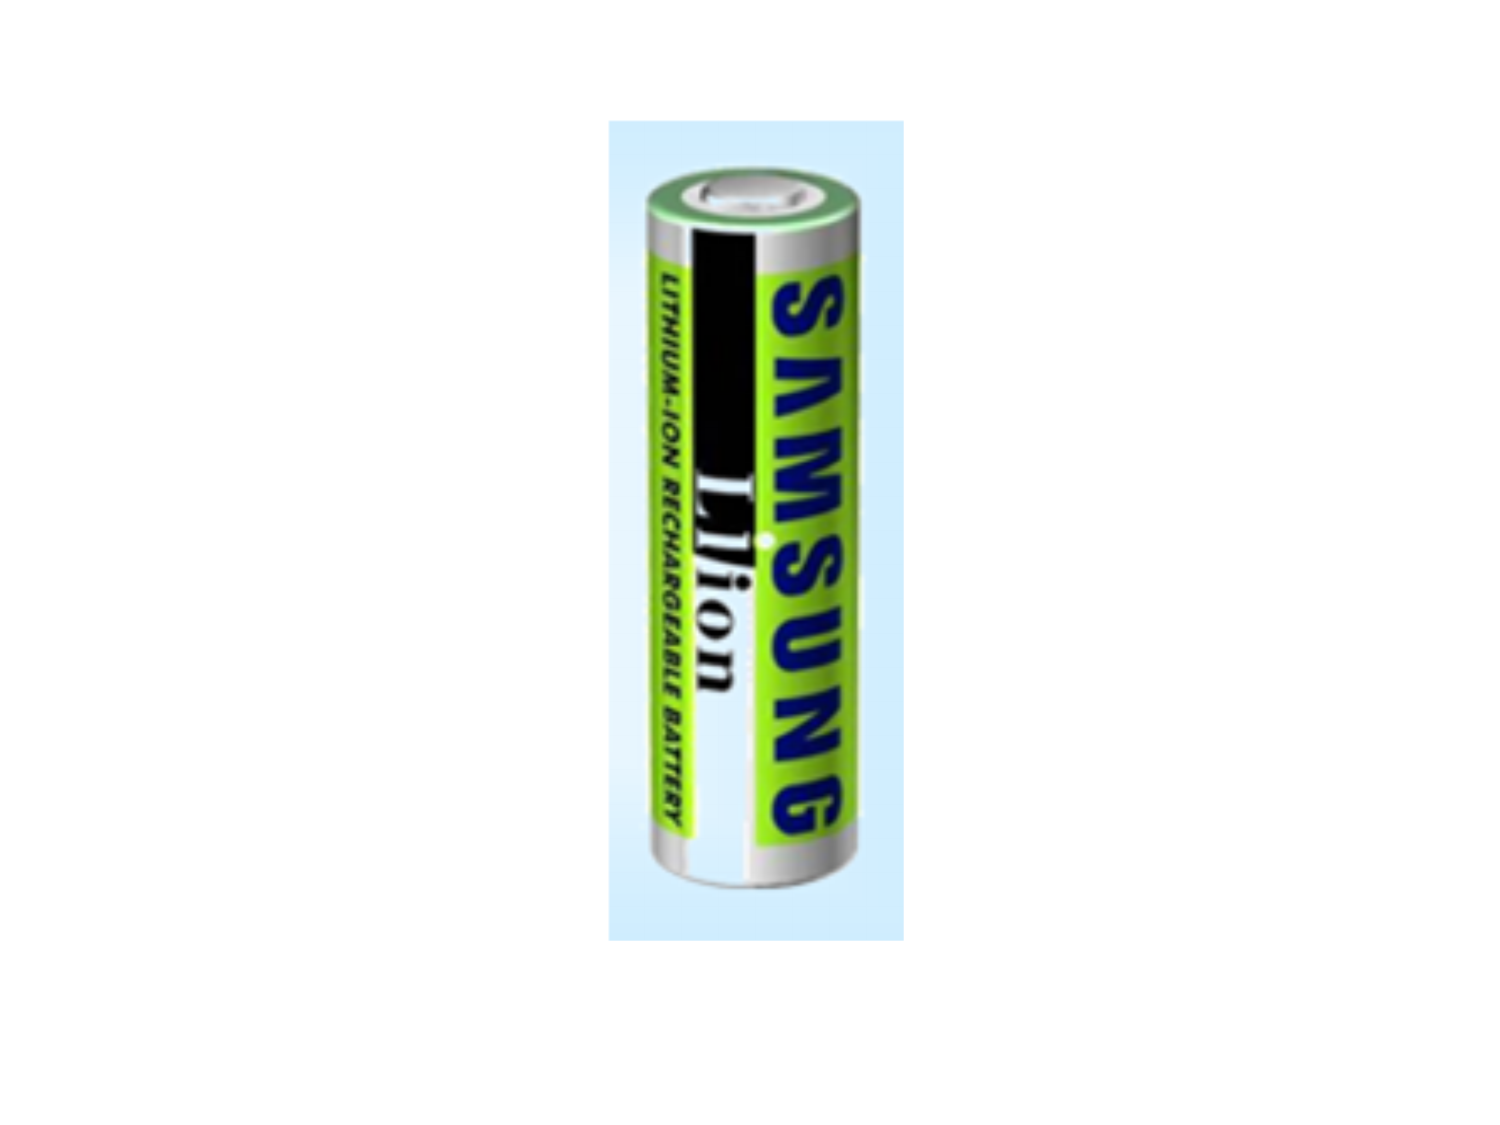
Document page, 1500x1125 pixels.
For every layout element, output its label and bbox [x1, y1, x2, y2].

picture [345, 122, 1167, 940]
